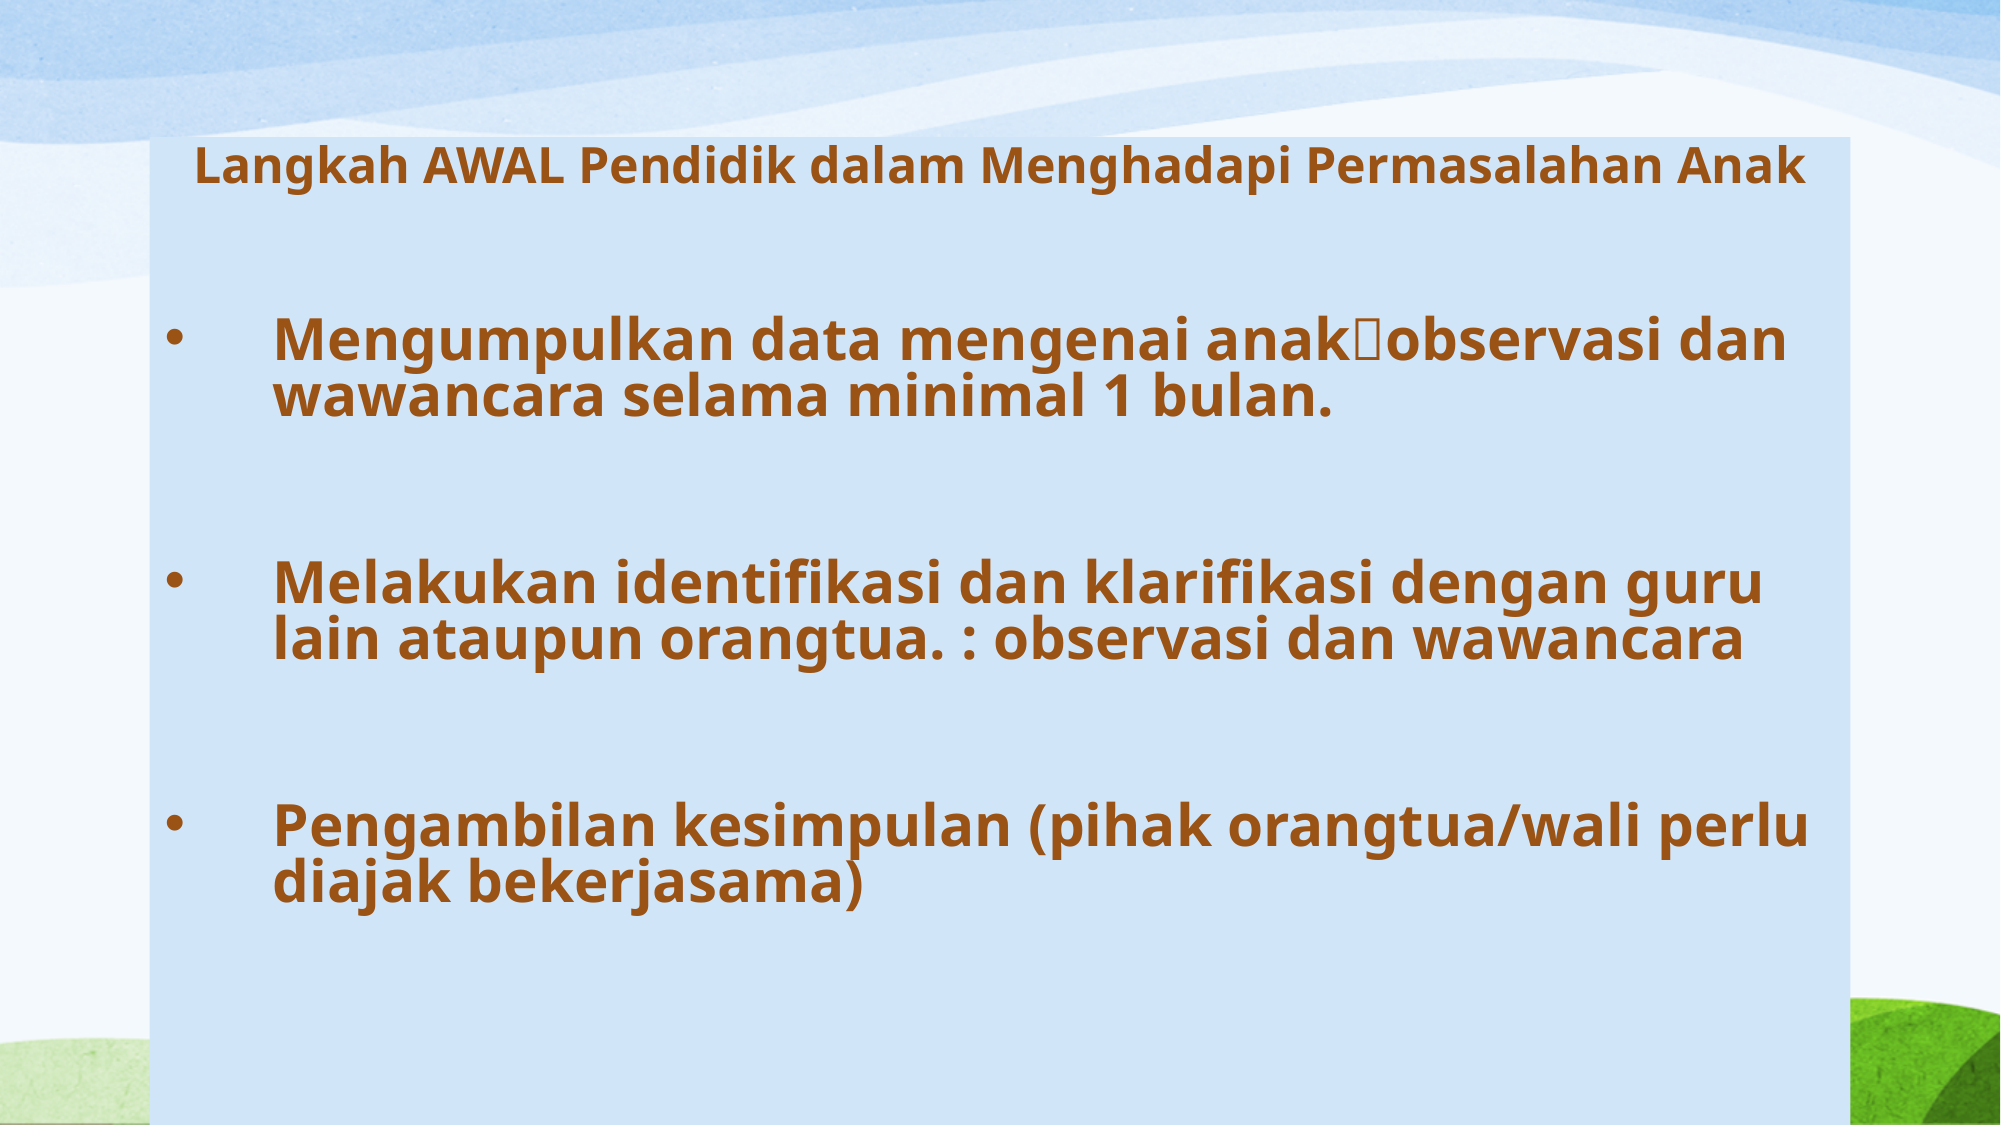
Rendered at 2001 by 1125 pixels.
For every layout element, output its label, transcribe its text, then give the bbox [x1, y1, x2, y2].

picture [0, 0, 2001, 1125]
list Langkah AWAL Pendidik dalam Menghadapi Permasalahan Anak Mengumpulkan data mengenai anakobservasi dan wawancara selama minimal 1 bulan. Melakukan identifikasi dan klarifikasi dengan guru lain ataupun orangtua. : observasi dan wawancara Pengambilan kesimpulan (pihak orangtua/wali perlu diajak bekerjasama) [149, 137, 1851, 1125]
